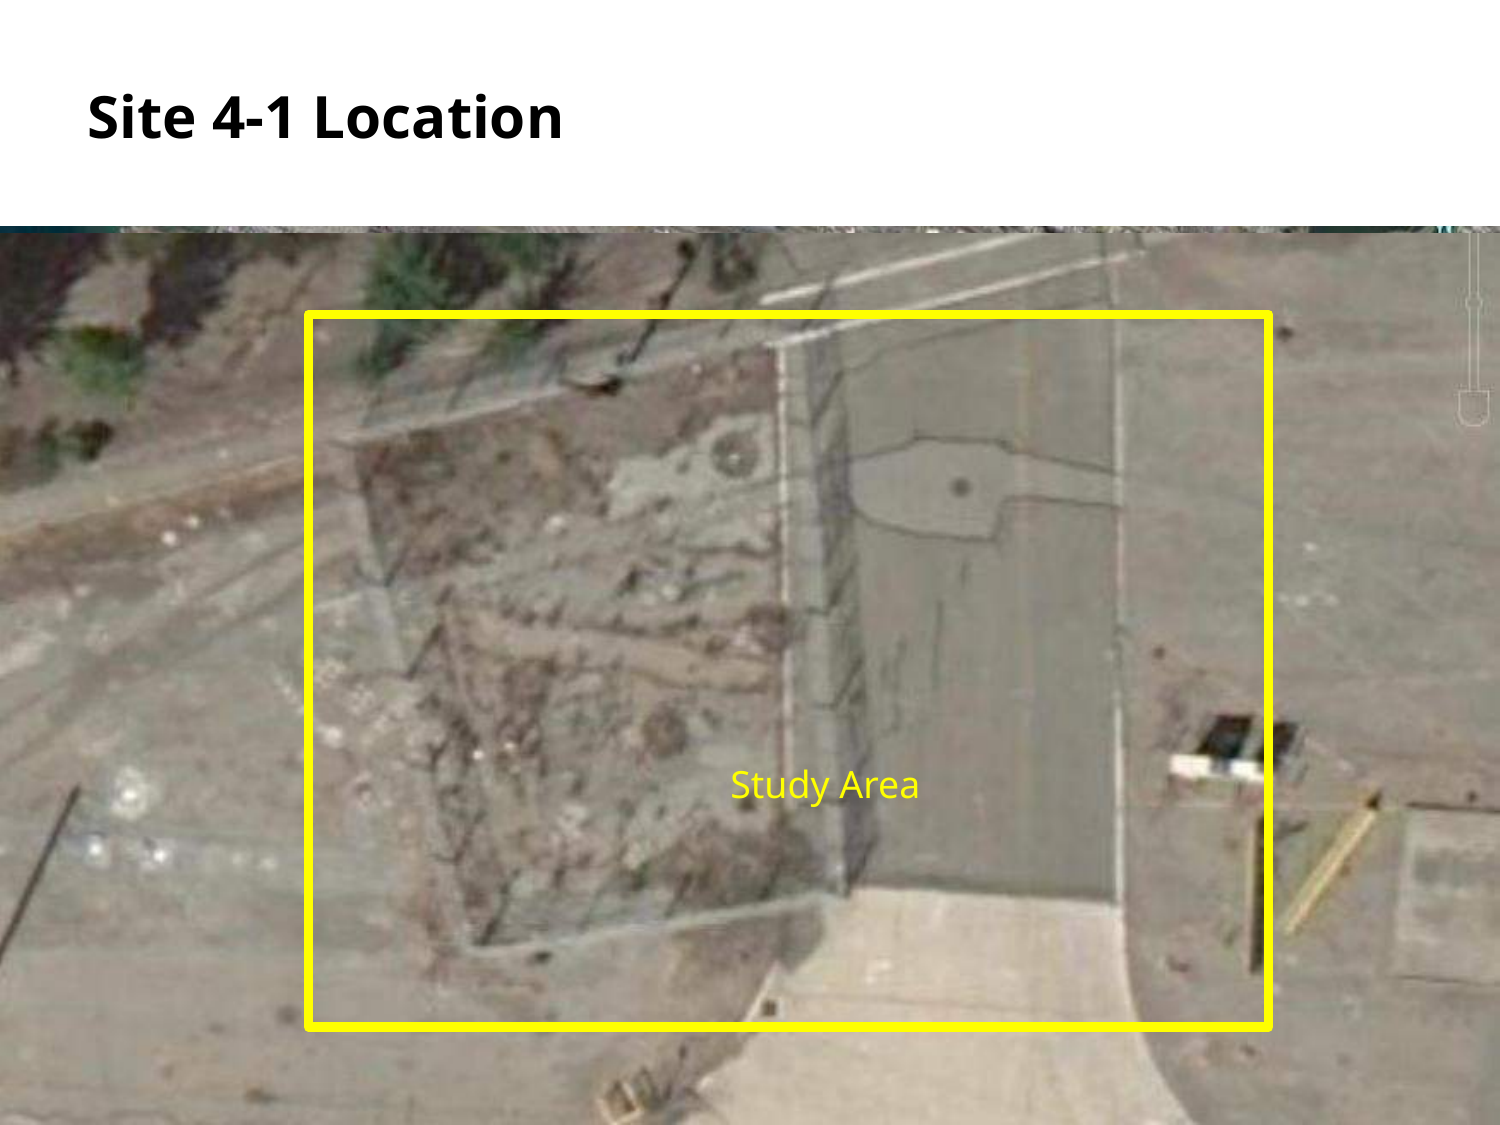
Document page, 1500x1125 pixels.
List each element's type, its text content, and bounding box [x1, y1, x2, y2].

text_box Site 4-1 Location [72, 72, 1423, 225]
picture [0, 225, 1500, 1125]
